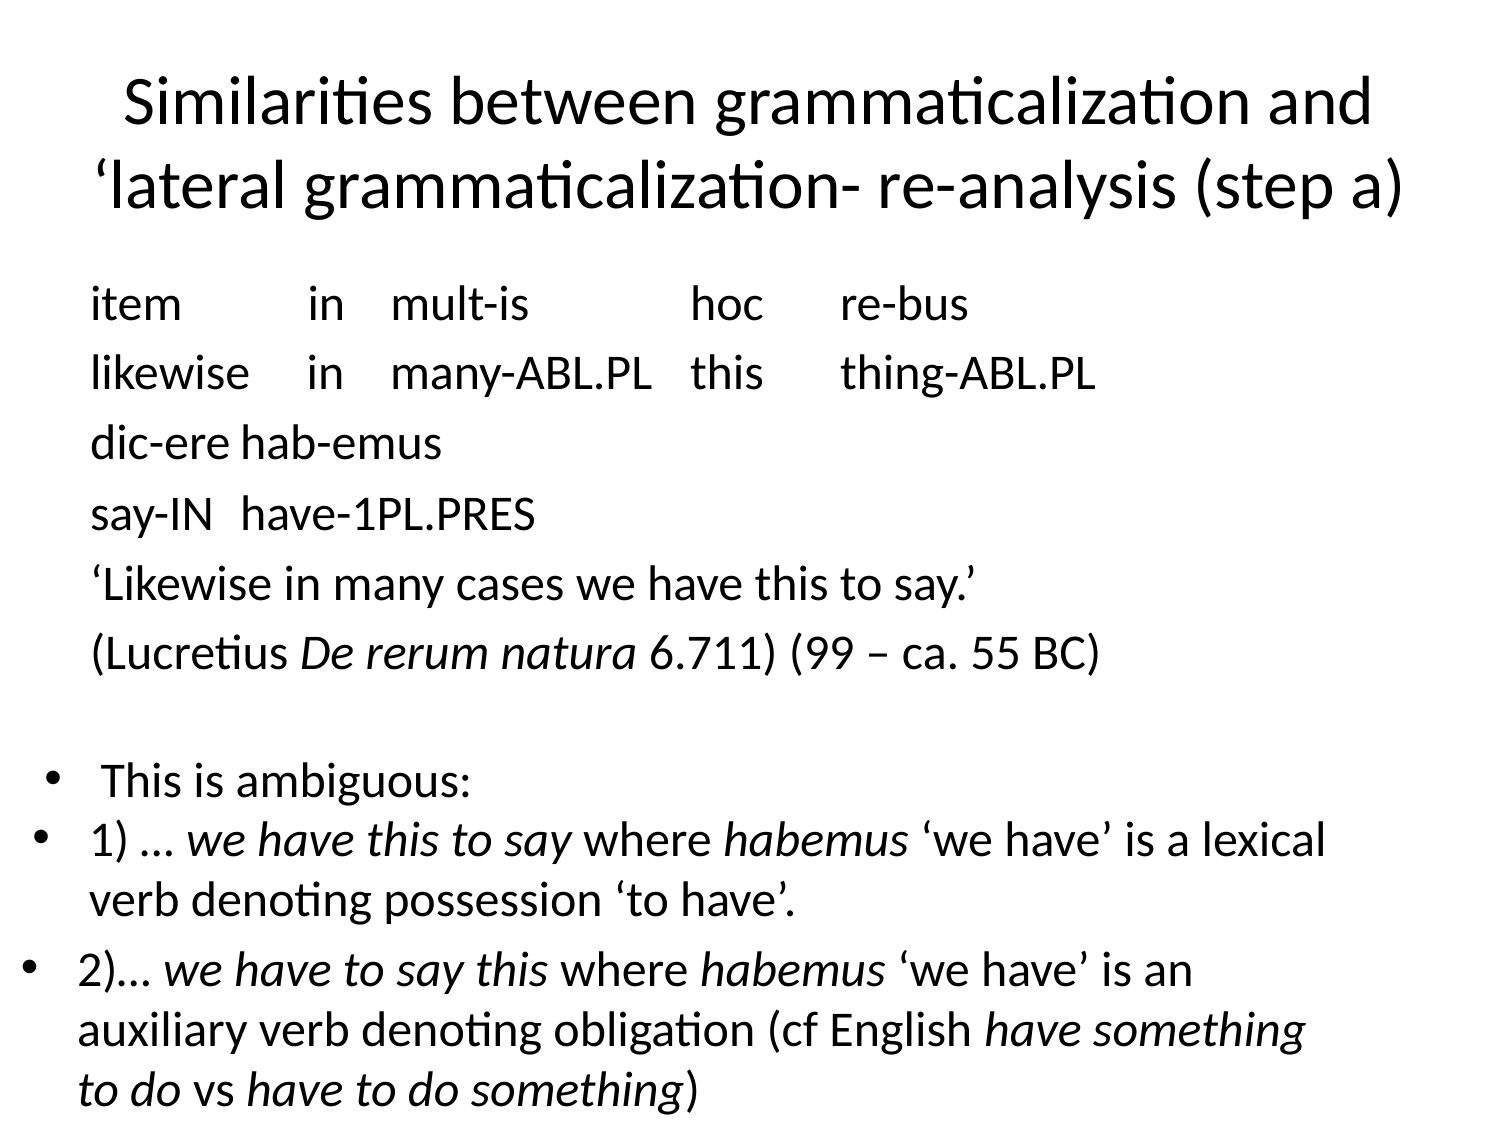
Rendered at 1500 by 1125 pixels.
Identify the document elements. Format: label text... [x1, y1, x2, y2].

list item in mult-is hoc re-bus likewise in many-ABL.PL this thing-ABL.PL dic-ere hab-emus say-IN have-1PL.PRES ‘Likewise in many cases we have this to say.’ (Lucretius De rerum natura 6.711) (99 – ca. 55 BC) [75, 262, 1425, 1005]
text_box This is ambiguous: [29, 739, 1380, 1059]
text_box 2)… we have to say this where habemus ‘we have’ is an auxiliary verb denoting obligation (cf English have something to do vs have to do something) [5, 928, 1356, 1125]
text_box 1) … we have this to say where habemus ‘we have’ is a lexical verb denoting possession ‘to have’. [17, 798, 1368, 1118]
title Similarities between grammaticalization and ‘lateral grammaticalization- re-analysis (step a) [75, 45, 1425, 233]
